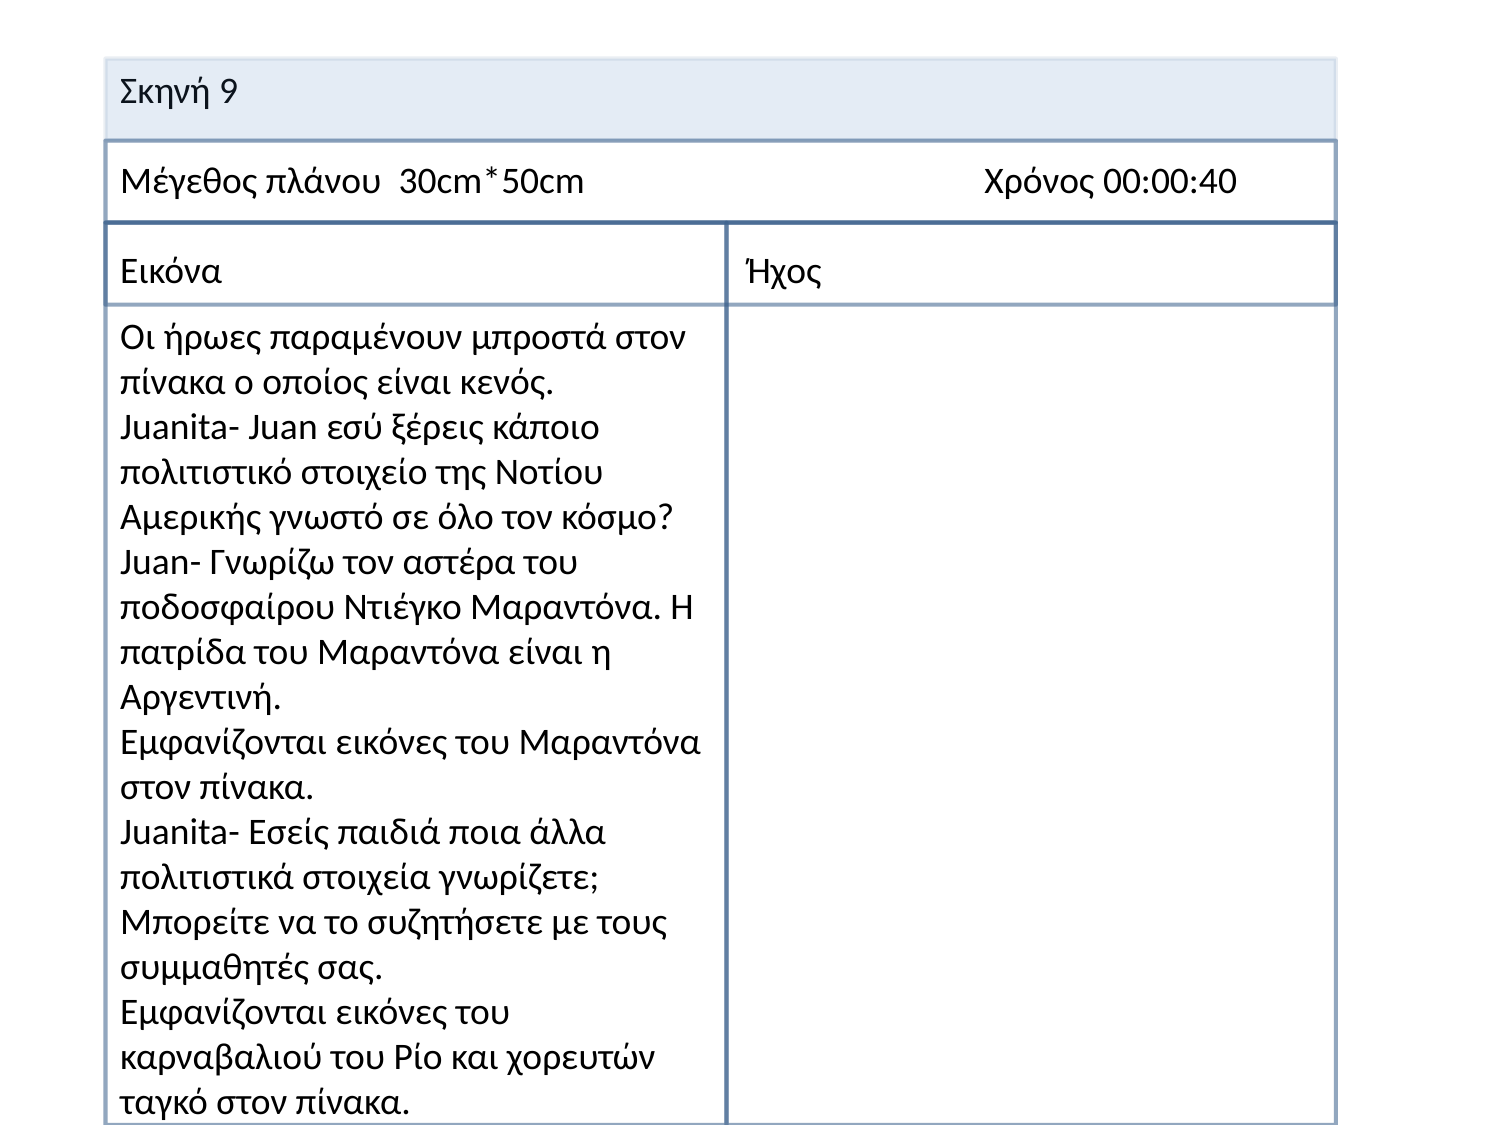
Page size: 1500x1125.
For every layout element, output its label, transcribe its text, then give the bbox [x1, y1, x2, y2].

text_box [103, 221, 1338, 307]
text_box [727, 307, 1338, 1125]
text_box Οι ήρωες παραμένουν μπροστά στον πίνακα ο οποίος είναι κενός. Juanita- Juan εσύ ξέρεις κάποιο πολιτιστικό στοιχείο της Νοτίου Αμερικής γνωστό σε όλο τον κόσμο? Juan- Γνωρίζω τον αστέρα του ποδοσφαίρου Ντιέγκο Μαραντόνα. Η πατρίδα του Μαραντόνα είναι η Αργεντινή. Εμφανίζονται εικόνες του Μαραντόνα στον πίνακα. Juanita- Εσείς παιδιά ποια άλλα πολιτιστικά στοιχεία γνωρίζετε; Μπορείτε να το συζητήσετε με τους συμμαθητές σας. Εμφανίζονται εικόνες του καρναβαλιού του Ρίο και χορευτών ταγκό στον πίνακα. [105, 304, 727, 1125]
text_box [103, 56, 1338, 143]
text_box 00:00:09 [103, 143, 1338, 220]
